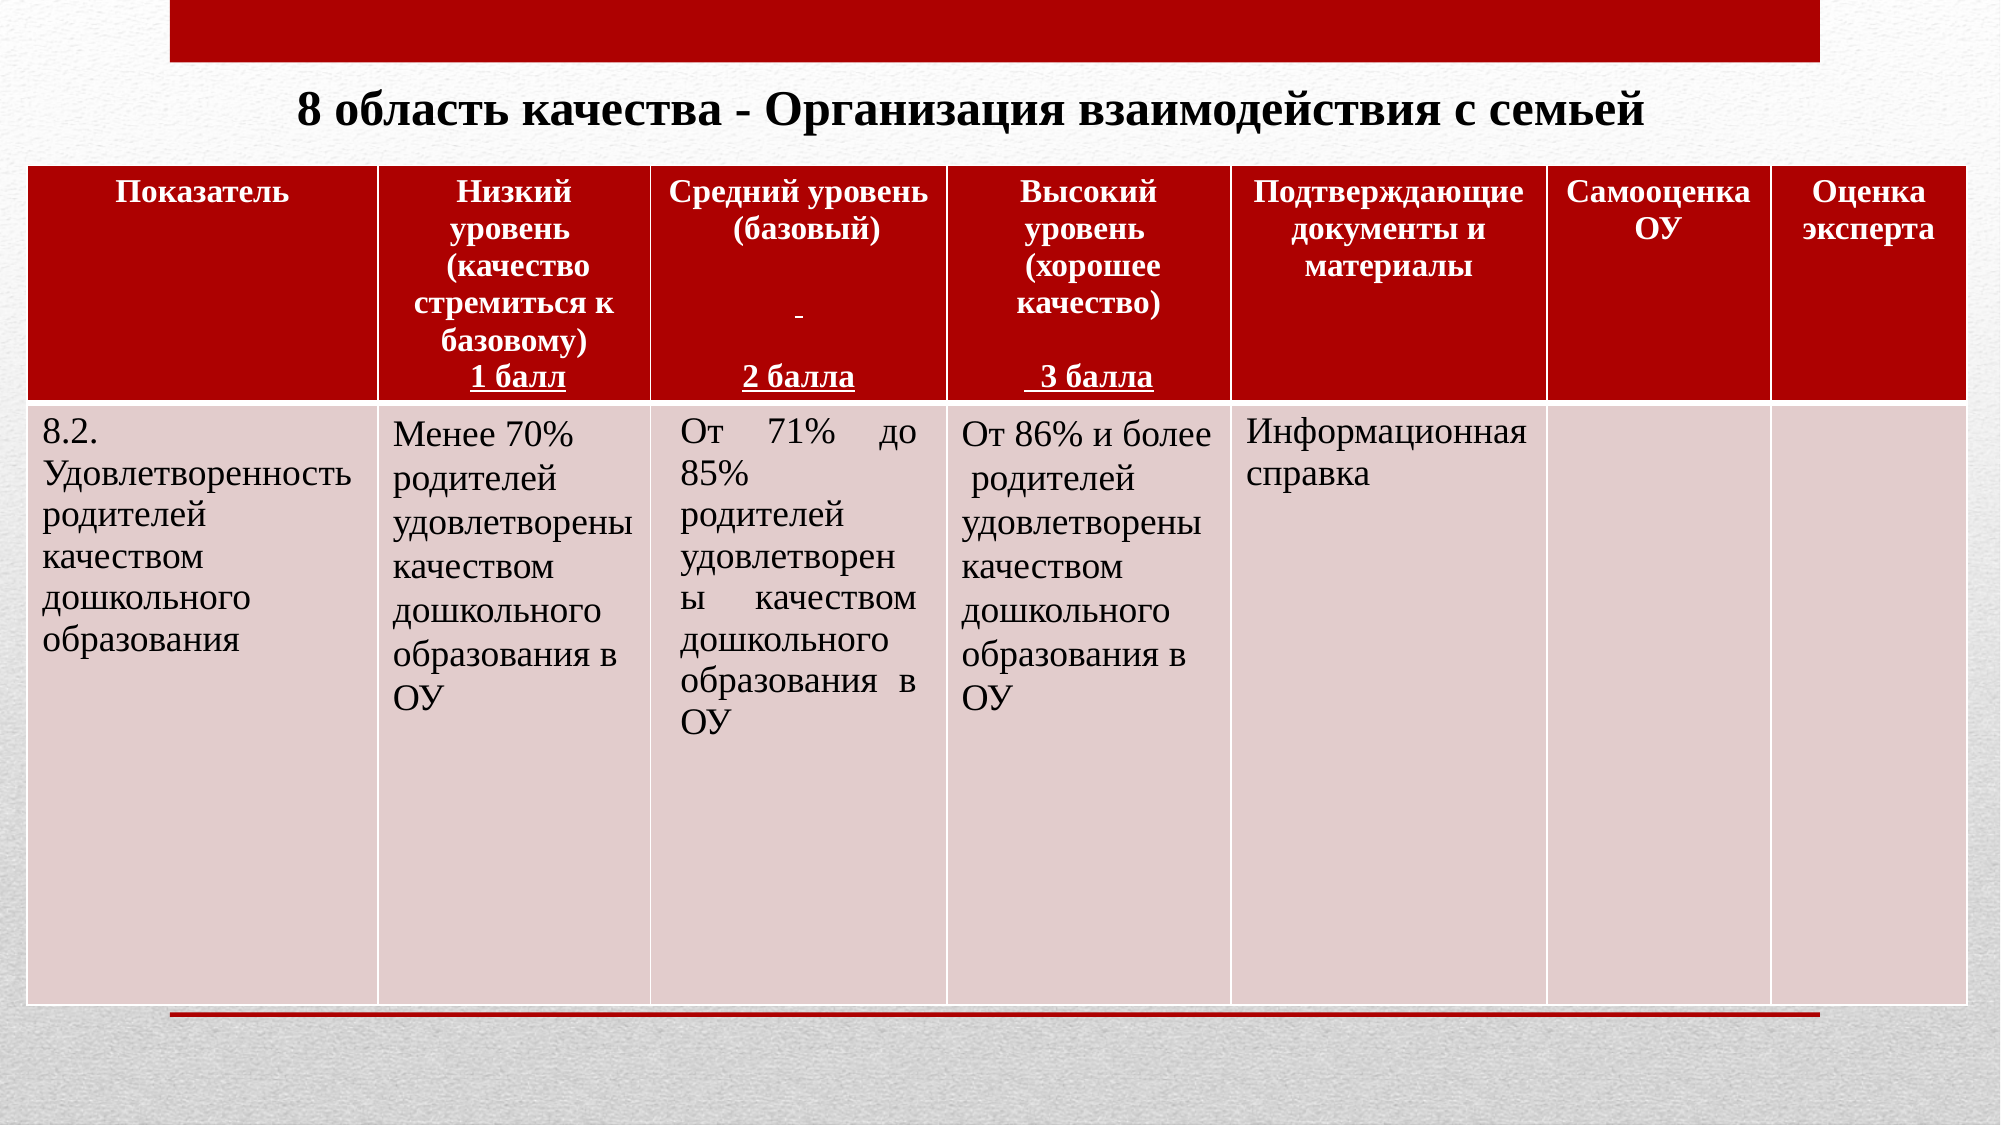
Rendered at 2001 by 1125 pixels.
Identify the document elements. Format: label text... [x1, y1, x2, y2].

table_cell [1548, 406, 1770, 1004]
table_cell Информационная справка [1232, 406, 1546, 1004]
table_header Средний уровень (базовый) 2 балла [651, 166, 946, 400]
table_cell [1772, 406, 1966, 1004]
table_cell От 71% до 85% родителей удовлетворены качеством дошкольного образования в ОУ [651, 406, 946, 1004]
table_header Оценка эксперта [1772, 166, 1966, 400]
table_header Низкий уровень (качество стремиться к базовому) 1 балл [379, 166, 650, 400]
text_box 8 область качества - Организация взаимодействия с семьей [0, 67, 1943, 143]
table_cell 8.2. Удовлетворенность родителей качеством дошкольного образования [28, 406, 377, 1004]
table_cell Менее 70% родителей удовлетворены качеством дошкольного образования в ОУ [379, 406, 650, 1004]
table_header Показатель [28, 166, 377, 400]
table_header Высокий уровень (хорошее качество) 3 балла [948, 166, 1230, 400]
table_header Самооценка ОУ [1548, 166, 1770, 400]
table_cell От 86% и более родителей удовлетворены качеством дошкольного образования в ОУ [948, 406, 1230, 1004]
table_header Подтверждающие документы и материалы [1232, 166, 1546, 400]
